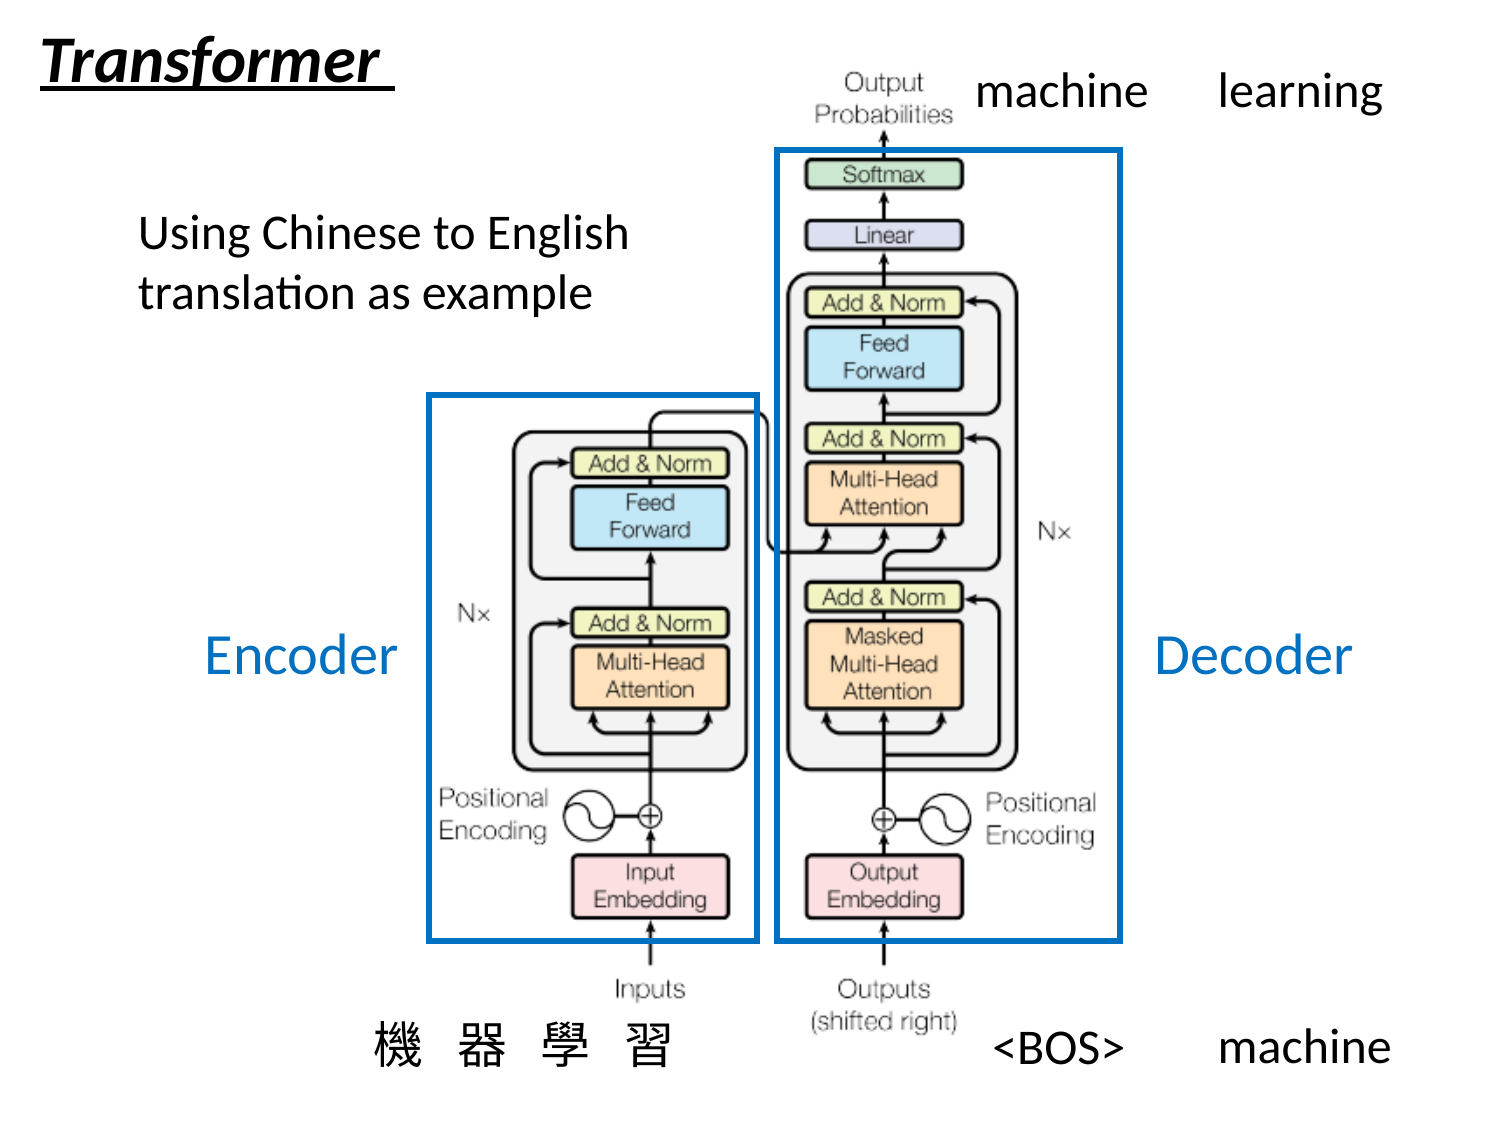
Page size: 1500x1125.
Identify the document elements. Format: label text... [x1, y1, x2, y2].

text_box Encoder [190, 609, 411, 694]
text_box Decoder [1139, 609, 1383, 694]
text_box machine [1202, 1006, 1446, 1081]
text_box learning [1202, 50, 1446, 125]
text_box 機 器 學 習 [167, 1006, 690, 1081]
picture [411, 55, 1120, 1044]
text_box <BOS> [977, 1006, 1186, 1082]
text_box machine [959, 50, 1202, 125]
text_box Using Chinese to English translation as example [123, 191, 411, 327]
text_box Transformer [25, 8, 411, 103]
